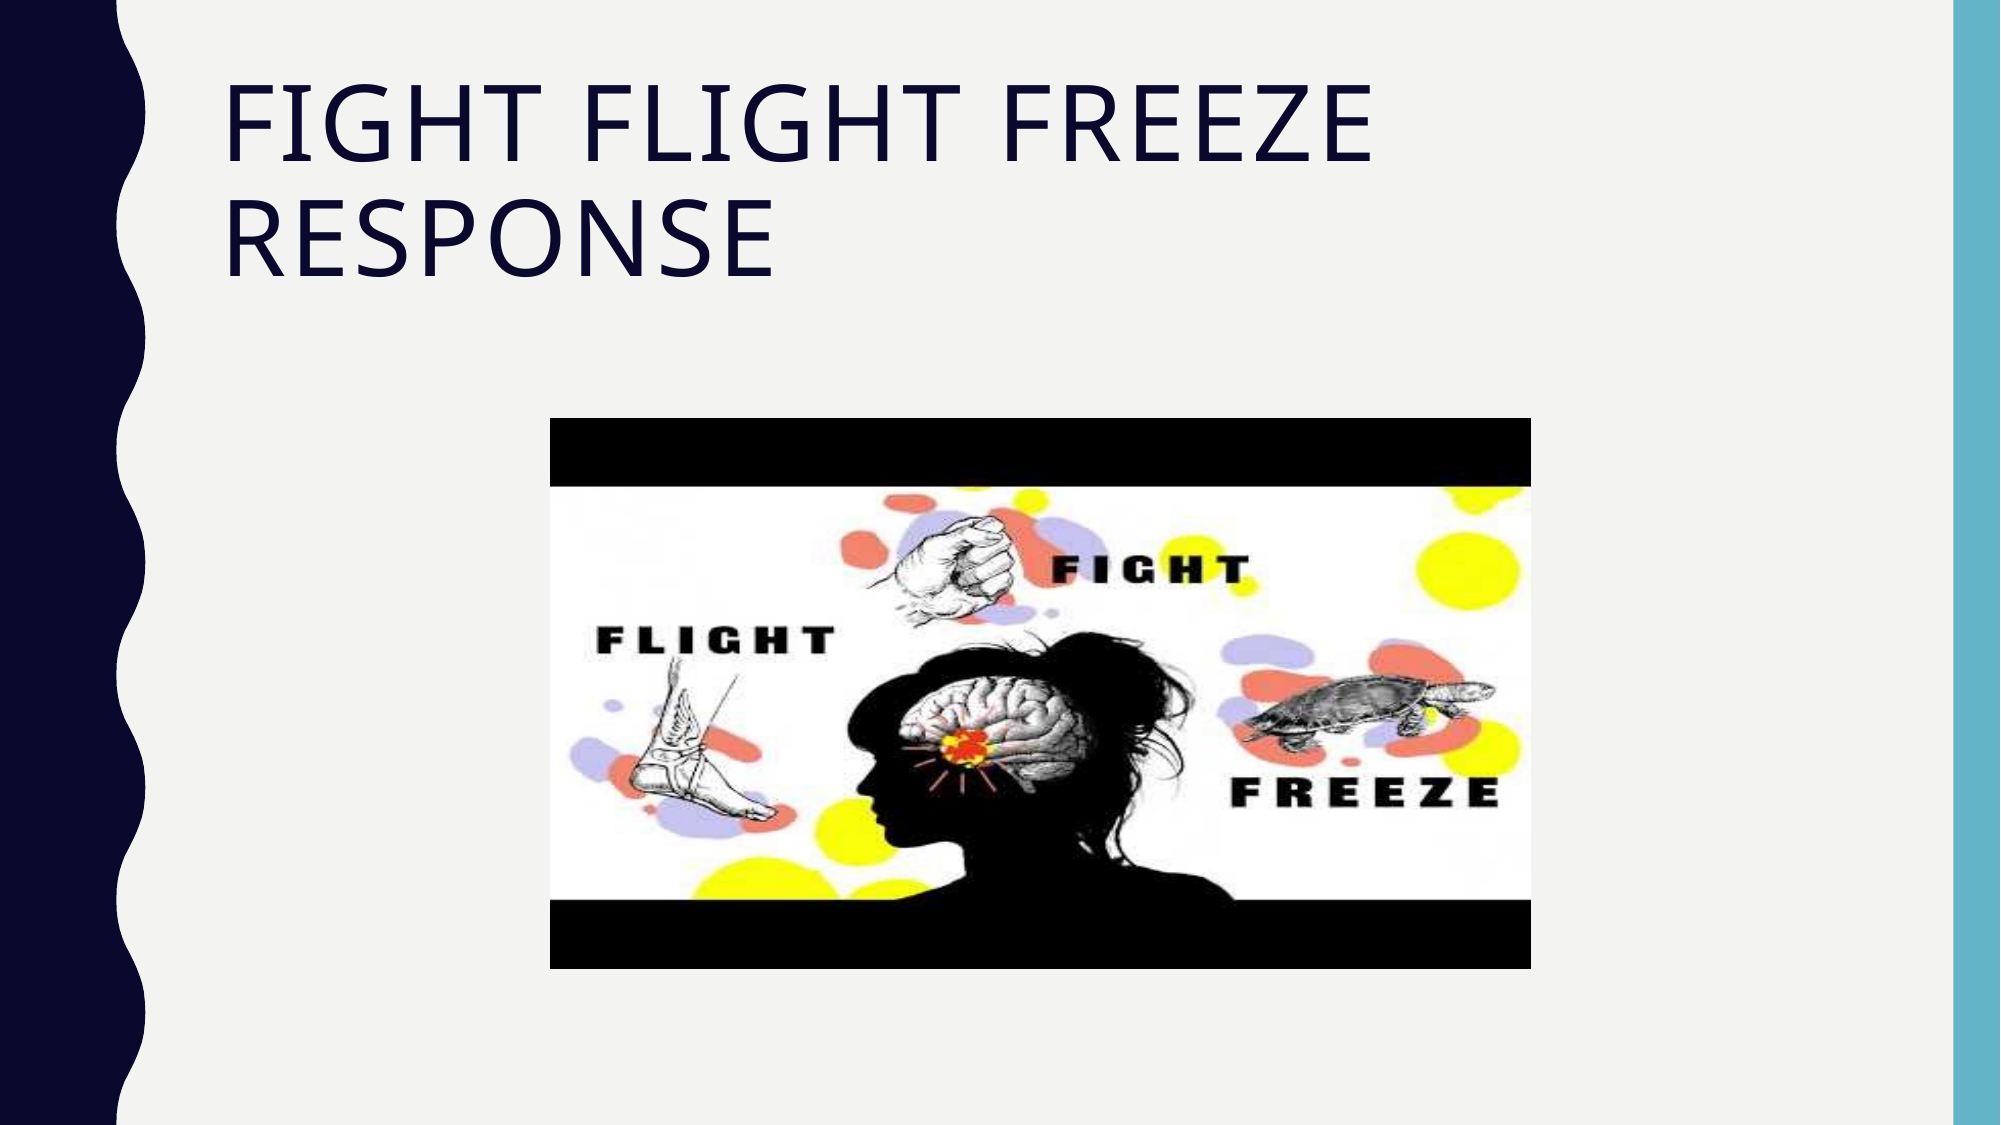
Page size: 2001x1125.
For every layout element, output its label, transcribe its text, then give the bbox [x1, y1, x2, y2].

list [549, 417, 1532, 970]
title Fight Flight Freeze Response [205, 62, 1875, 308]
